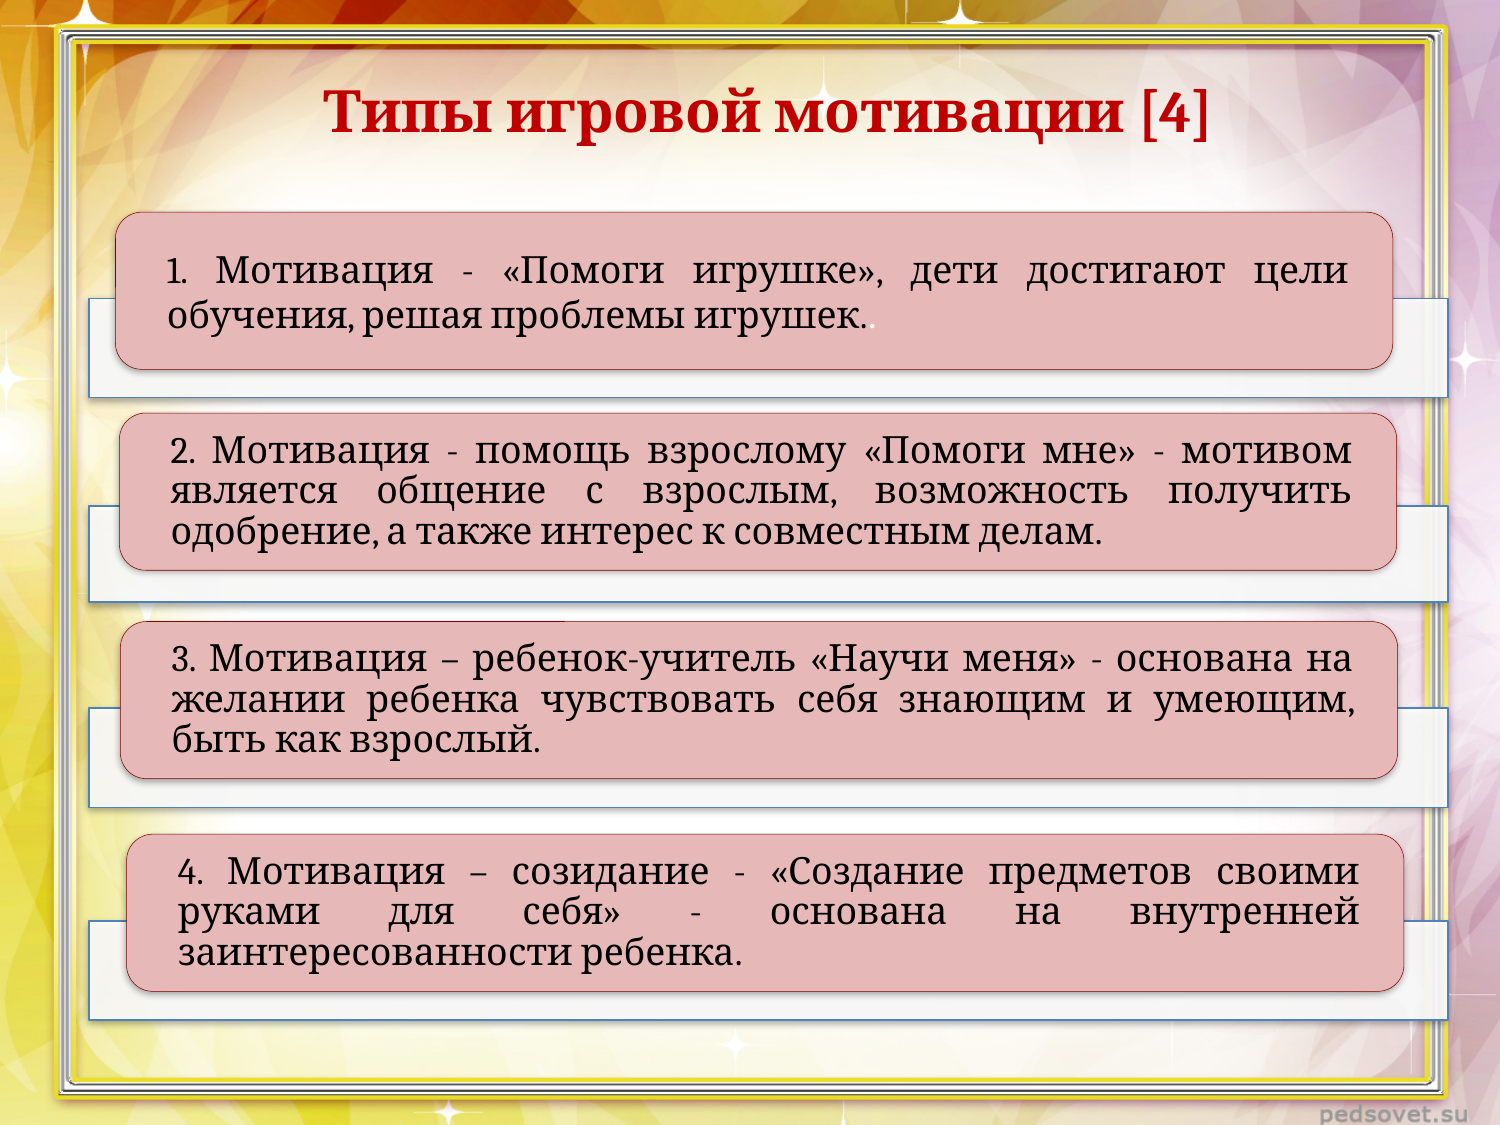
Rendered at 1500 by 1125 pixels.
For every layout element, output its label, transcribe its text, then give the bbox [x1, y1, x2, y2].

text_box [135, 148, 1402, 210]
picture [0, 0, 1500, 1125]
text_box Типы игровой мотивации [4] [160, 66, 1377, 152]
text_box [88, 211, 1449, 1090]
